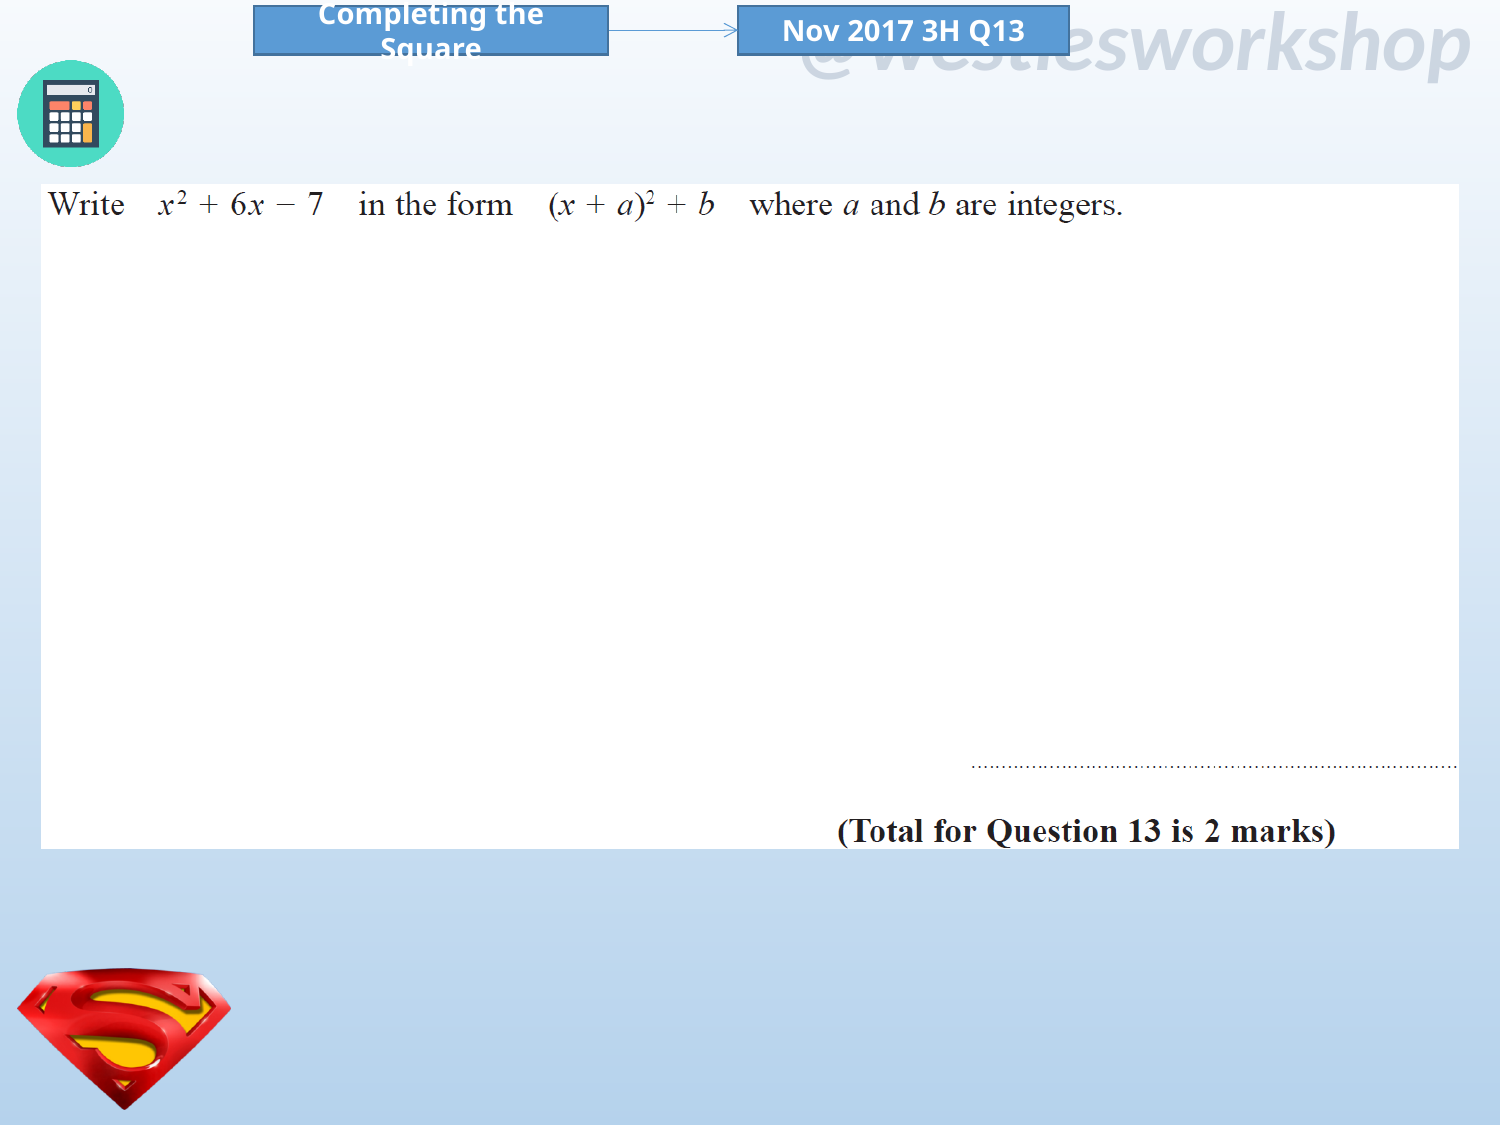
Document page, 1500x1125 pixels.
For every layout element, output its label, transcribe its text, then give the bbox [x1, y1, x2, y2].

picture [17, 968, 231, 1110]
text_box Completing the Square [253, 5, 609, 56]
text_box Nov 2017 3H Q13 [737, 5, 1070, 56]
picture [17, 60, 124, 167]
picture [41, 184, 1459, 850]
